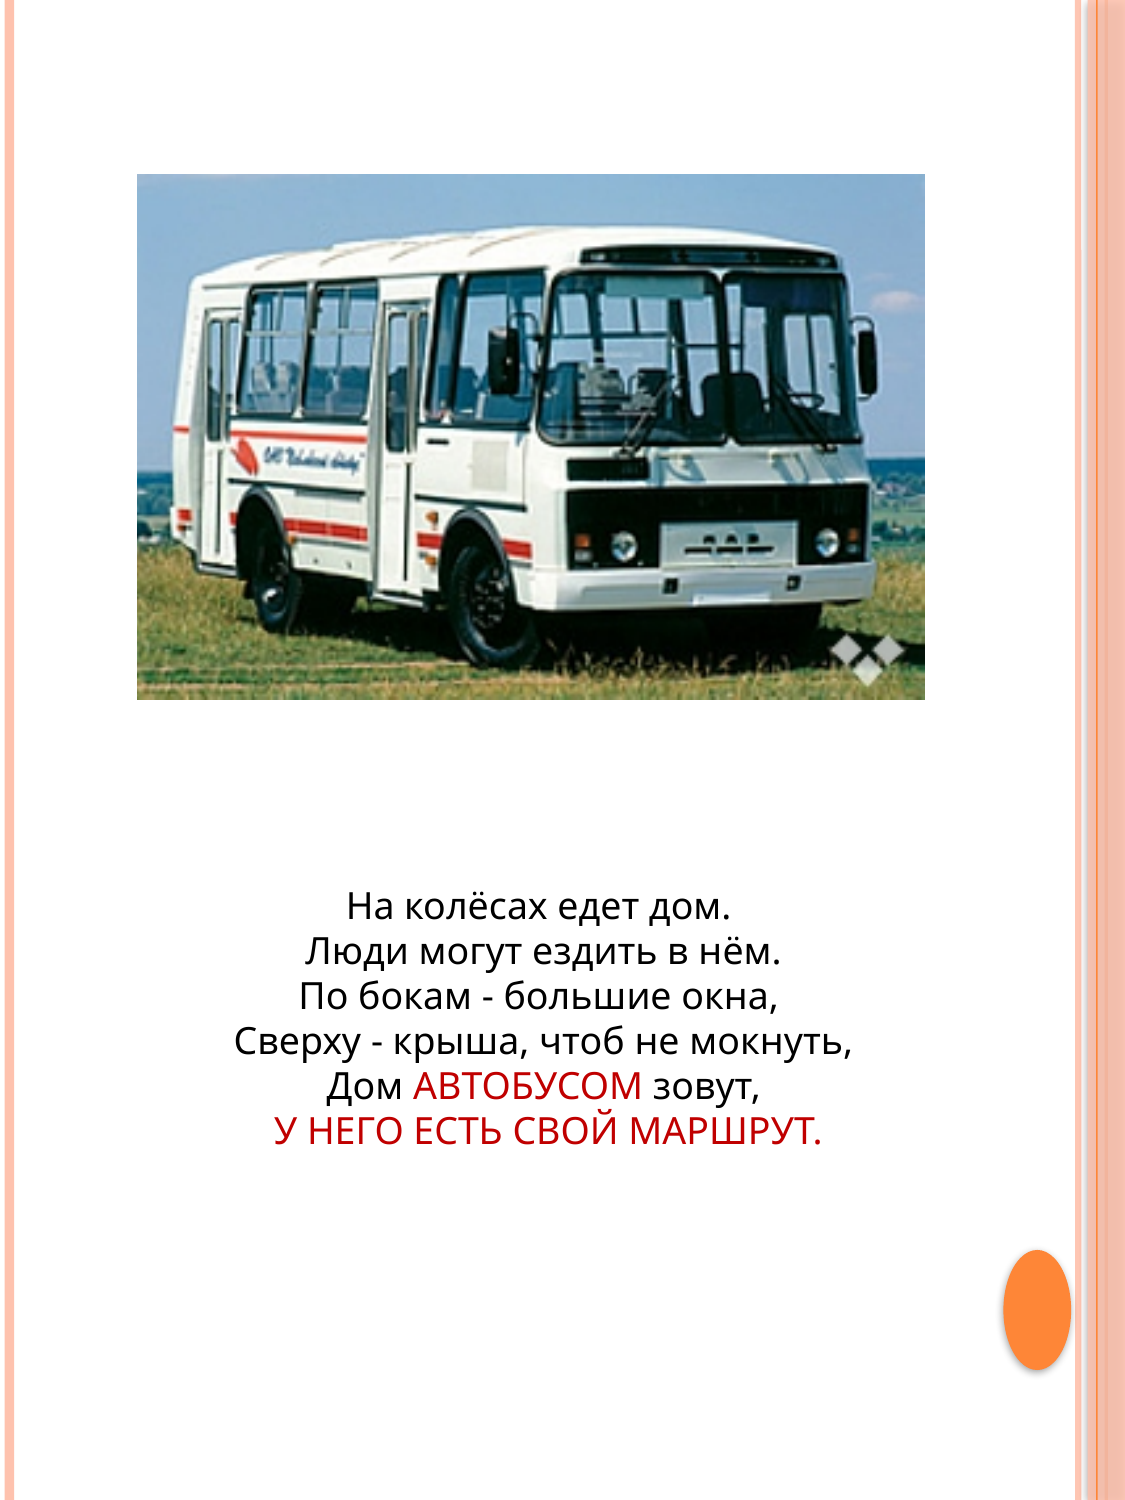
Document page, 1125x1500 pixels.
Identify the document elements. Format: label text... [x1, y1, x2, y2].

text_box На колёсах едет дом. Люди могут ездить в нём. По бокам - большие окна, Сверху - крыша, чтоб не мокнуть, Дом АВТОБУСОМ зовут, У НЕГО ЕСТЬ СВОЙ МАРШРУТ. [150, 874, 938, 1205]
picture [136, 174, 926, 701]
